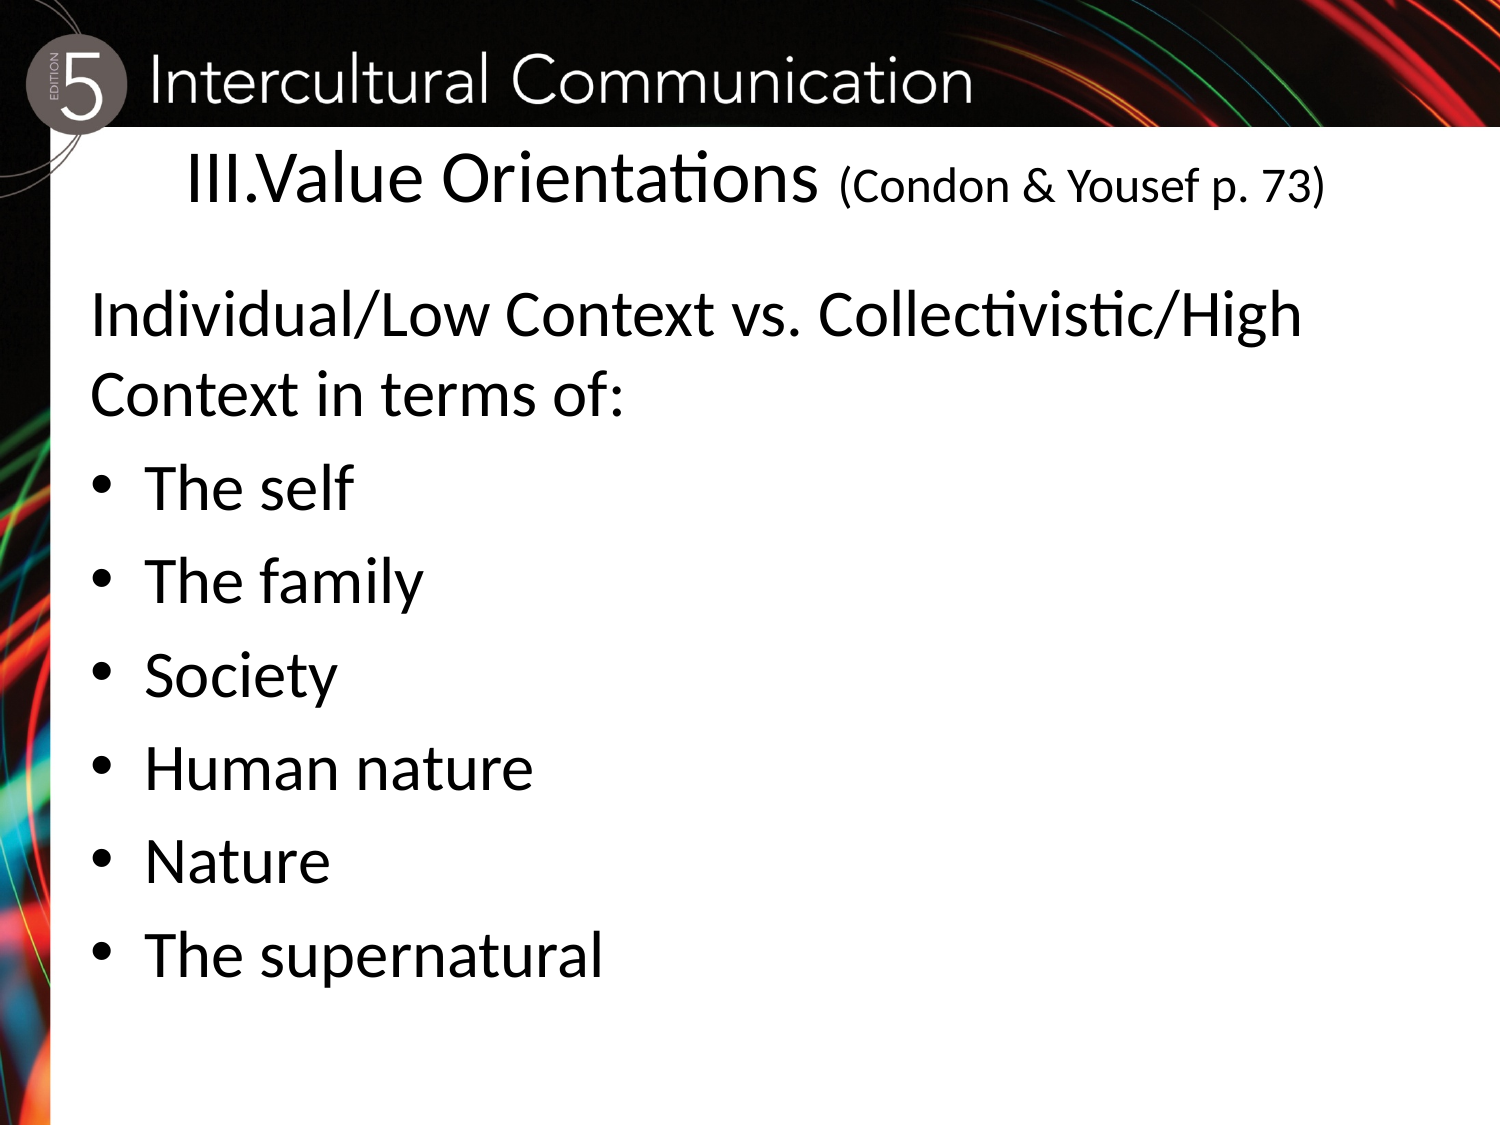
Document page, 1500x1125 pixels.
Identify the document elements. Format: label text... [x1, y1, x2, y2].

title III.Value Orientations (Condon & Yousef p. 73) [37, 112, 1475, 233]
list Individual/Low Context vs. Collectivistic/High Context in terms of: The self The family Society Human nature Nature The supernatural [75, 262, 1425, 1005]
picture [0, 0, 1500, 1125]
